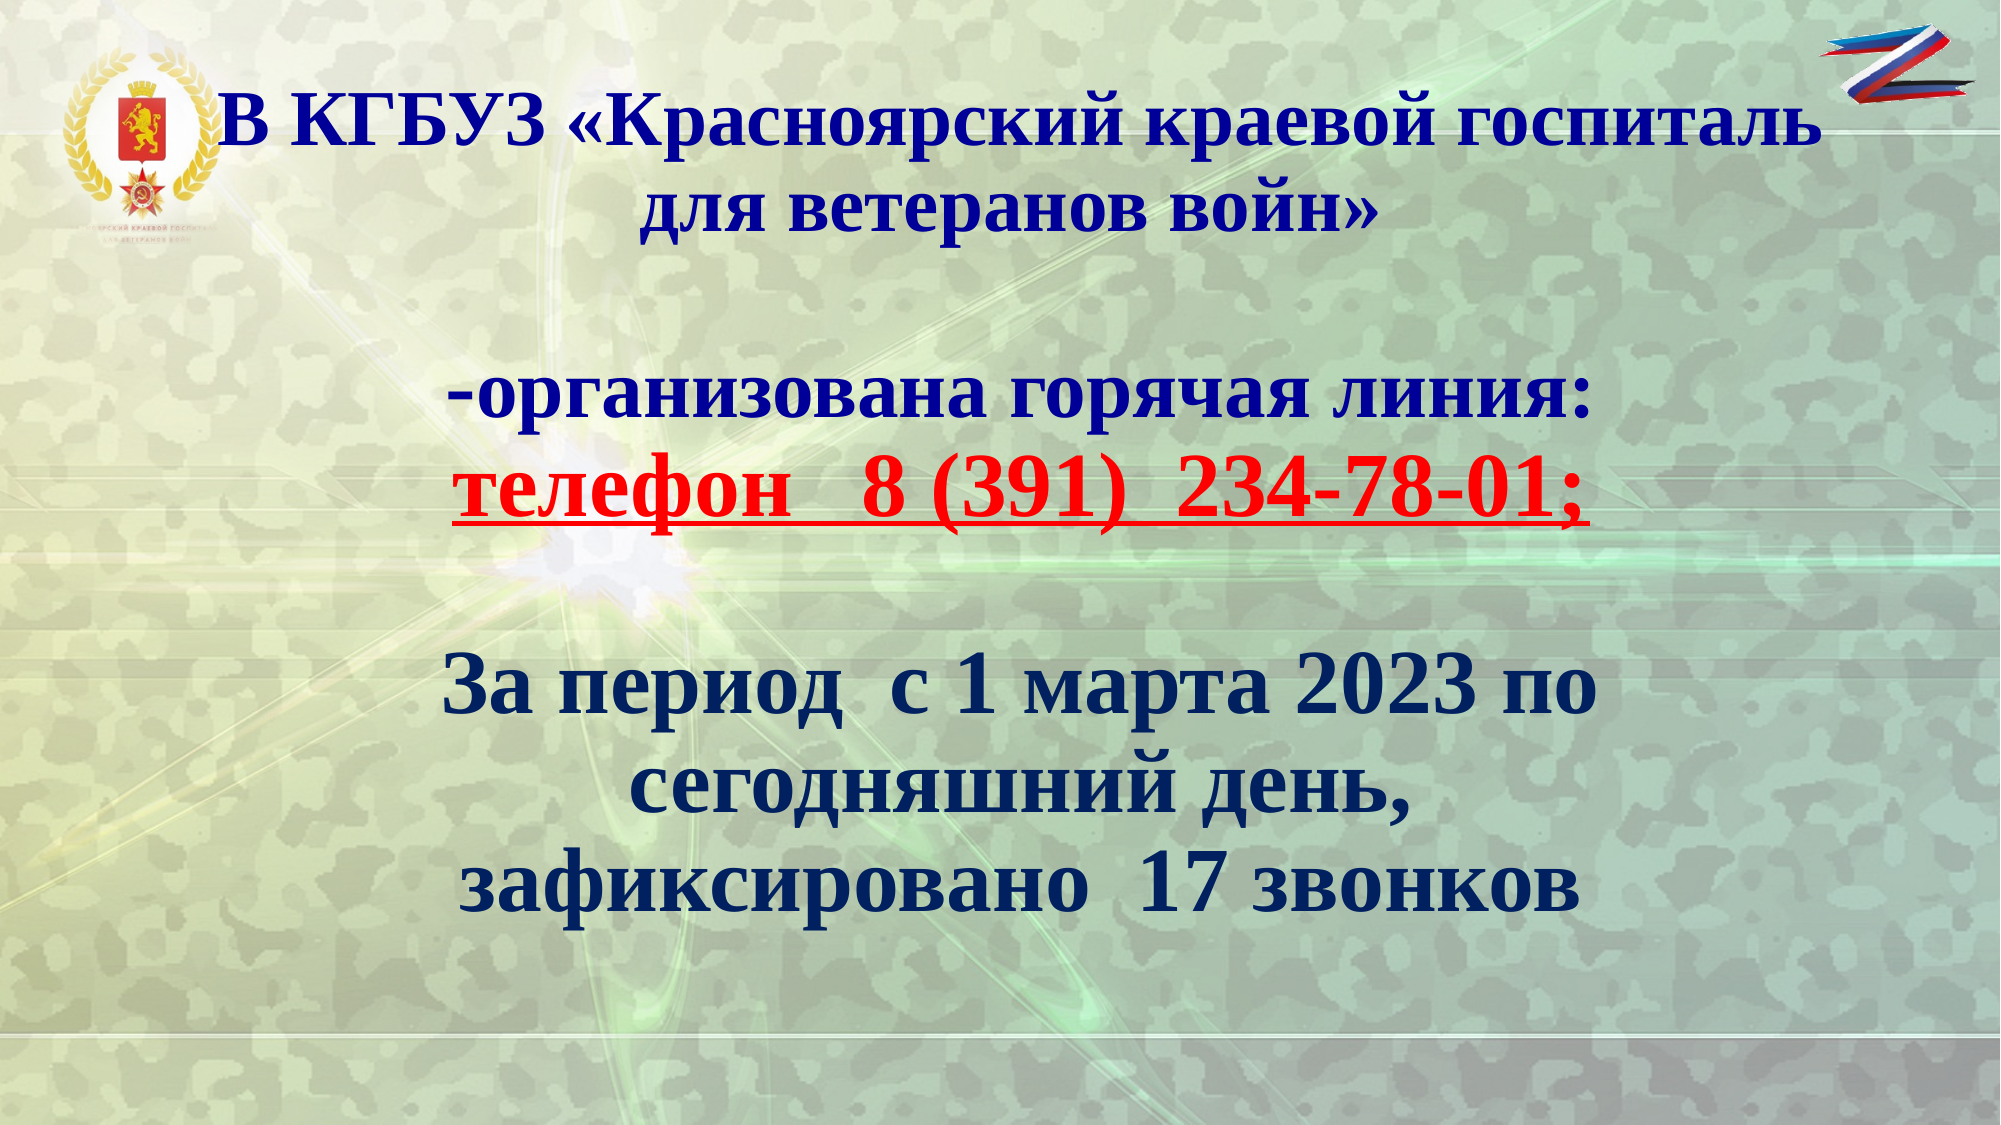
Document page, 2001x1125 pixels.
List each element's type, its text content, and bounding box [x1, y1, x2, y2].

text_box [137, 293, 1863, 1014]
picture [0, 0, 291, 293]
text_box В КГБУЗ «Красноярский краевой госпиталь для ветеранов войн» -организована горячая линия: телефон 8 (391) 234-78-01; За период с 1 марта 2023 по сегодняшний день, зафиксировано 17 звонков [161, 69, 1881, 981]
picture [1817, 23, 1977, 105]
